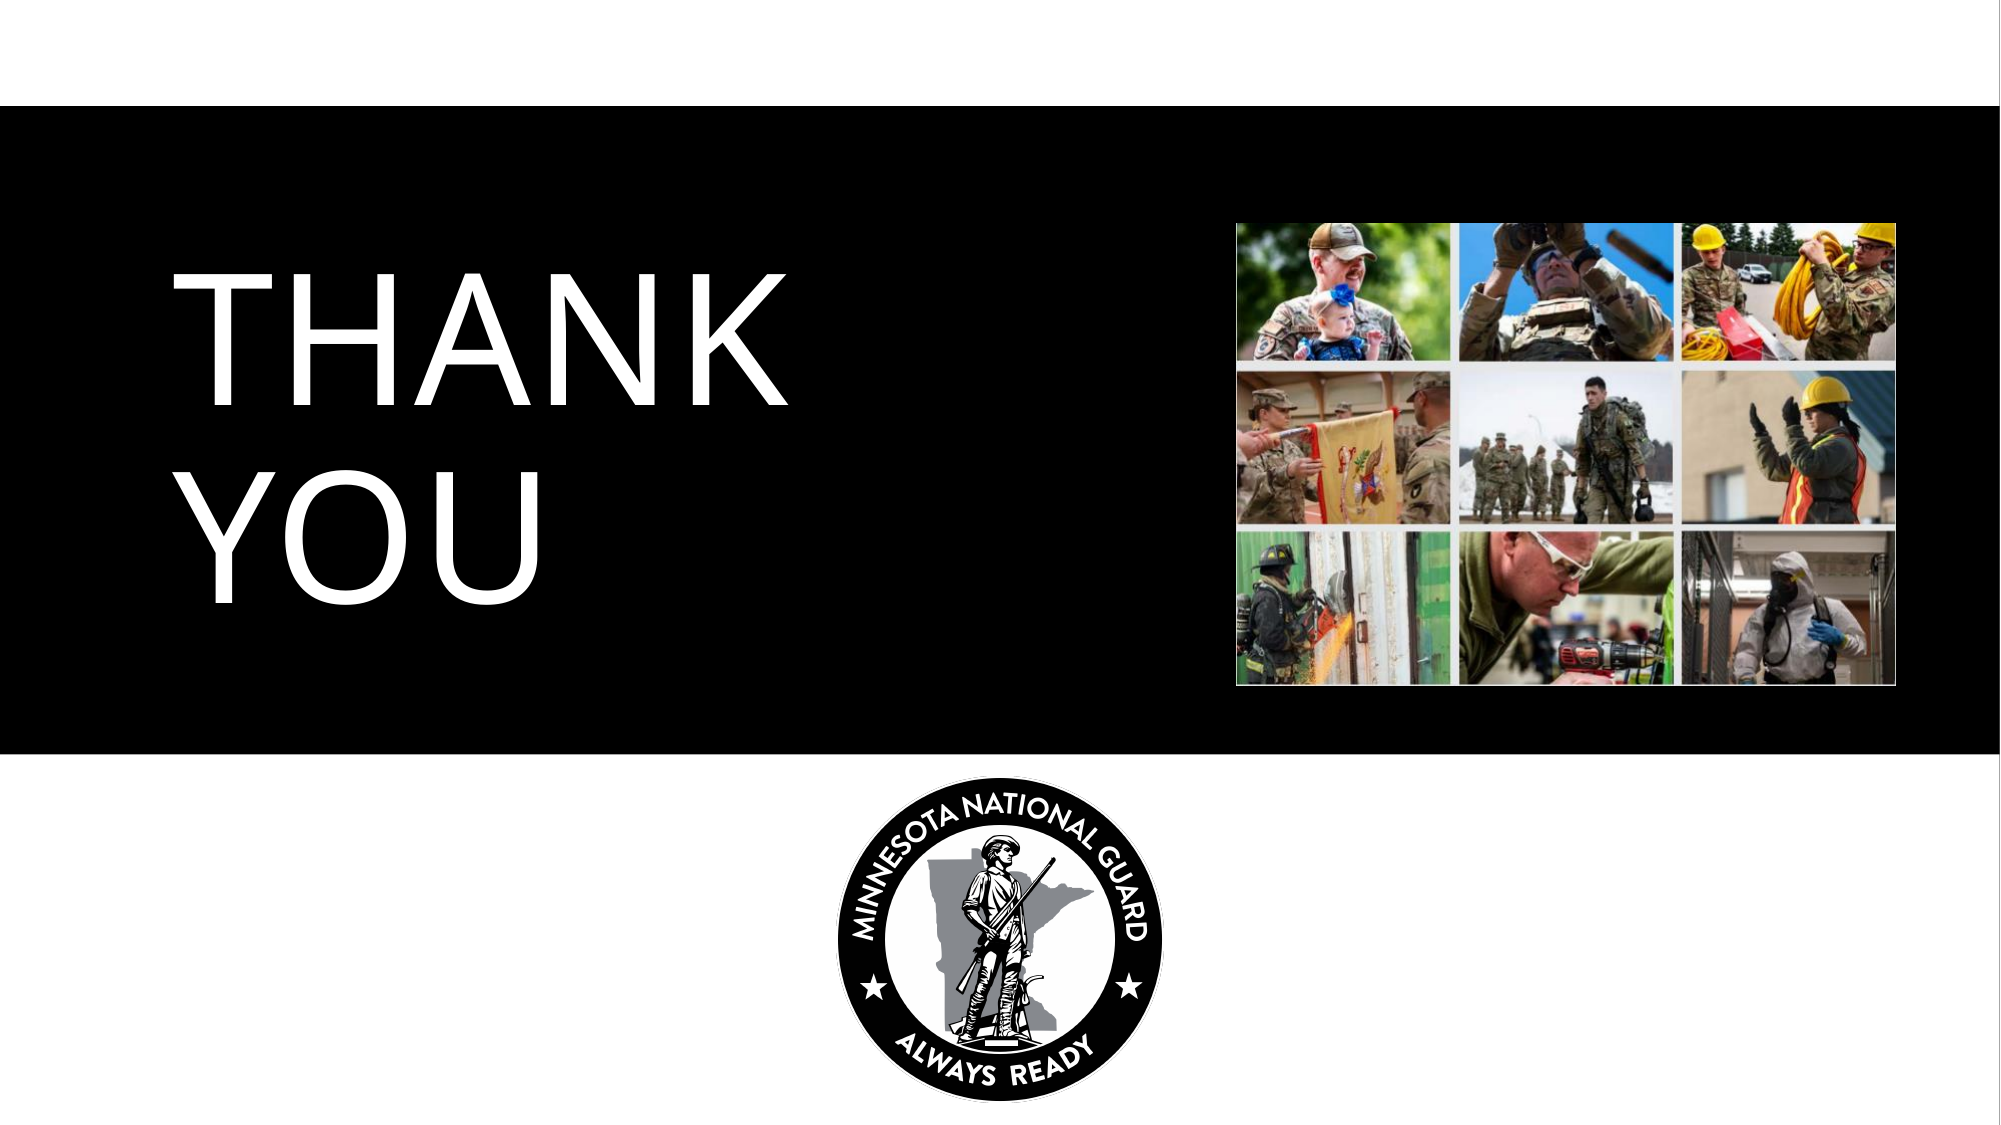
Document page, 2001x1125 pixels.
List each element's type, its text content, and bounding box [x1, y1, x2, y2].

picture [836, 776, 1164, 1103]
text_box [0, 105, 2000, 755]
text_box [0, 0, 2000, 105]
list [1236, 223, 1896, 687]
title Thank you [157, 203, 1133, 687]
text_box [0, 755, 2000, 1125]
